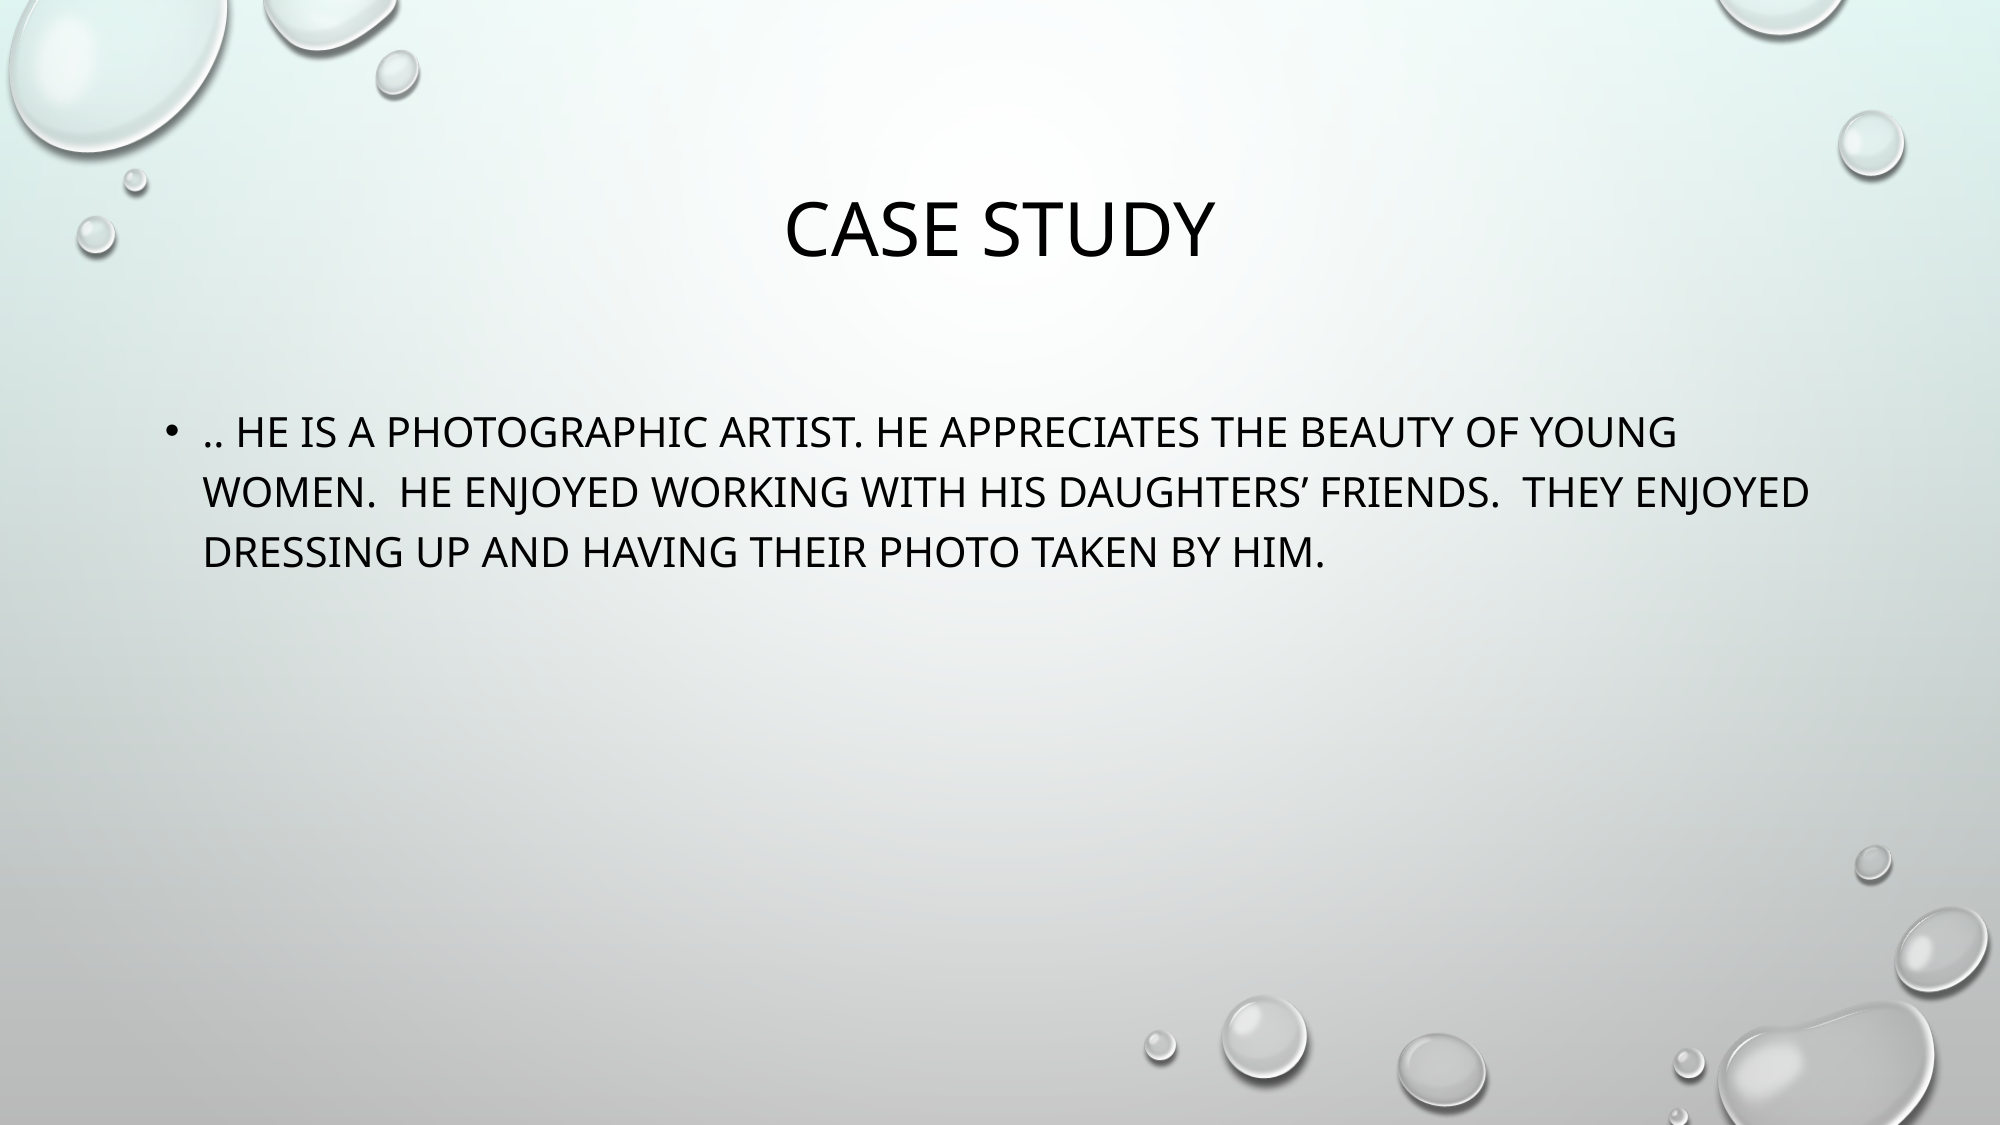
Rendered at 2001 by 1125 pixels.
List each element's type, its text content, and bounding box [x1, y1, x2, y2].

picture [0, 0, 2000, 1125]
title Case study [149, 101, 1851, 364]
list .. He is a photographic artist. He appreciates the beauty of young women. He enjoyed working with his daughters’ friends. They enjoyed dressing up and having their photo taken by him. [149, 388, 1850, 950]
